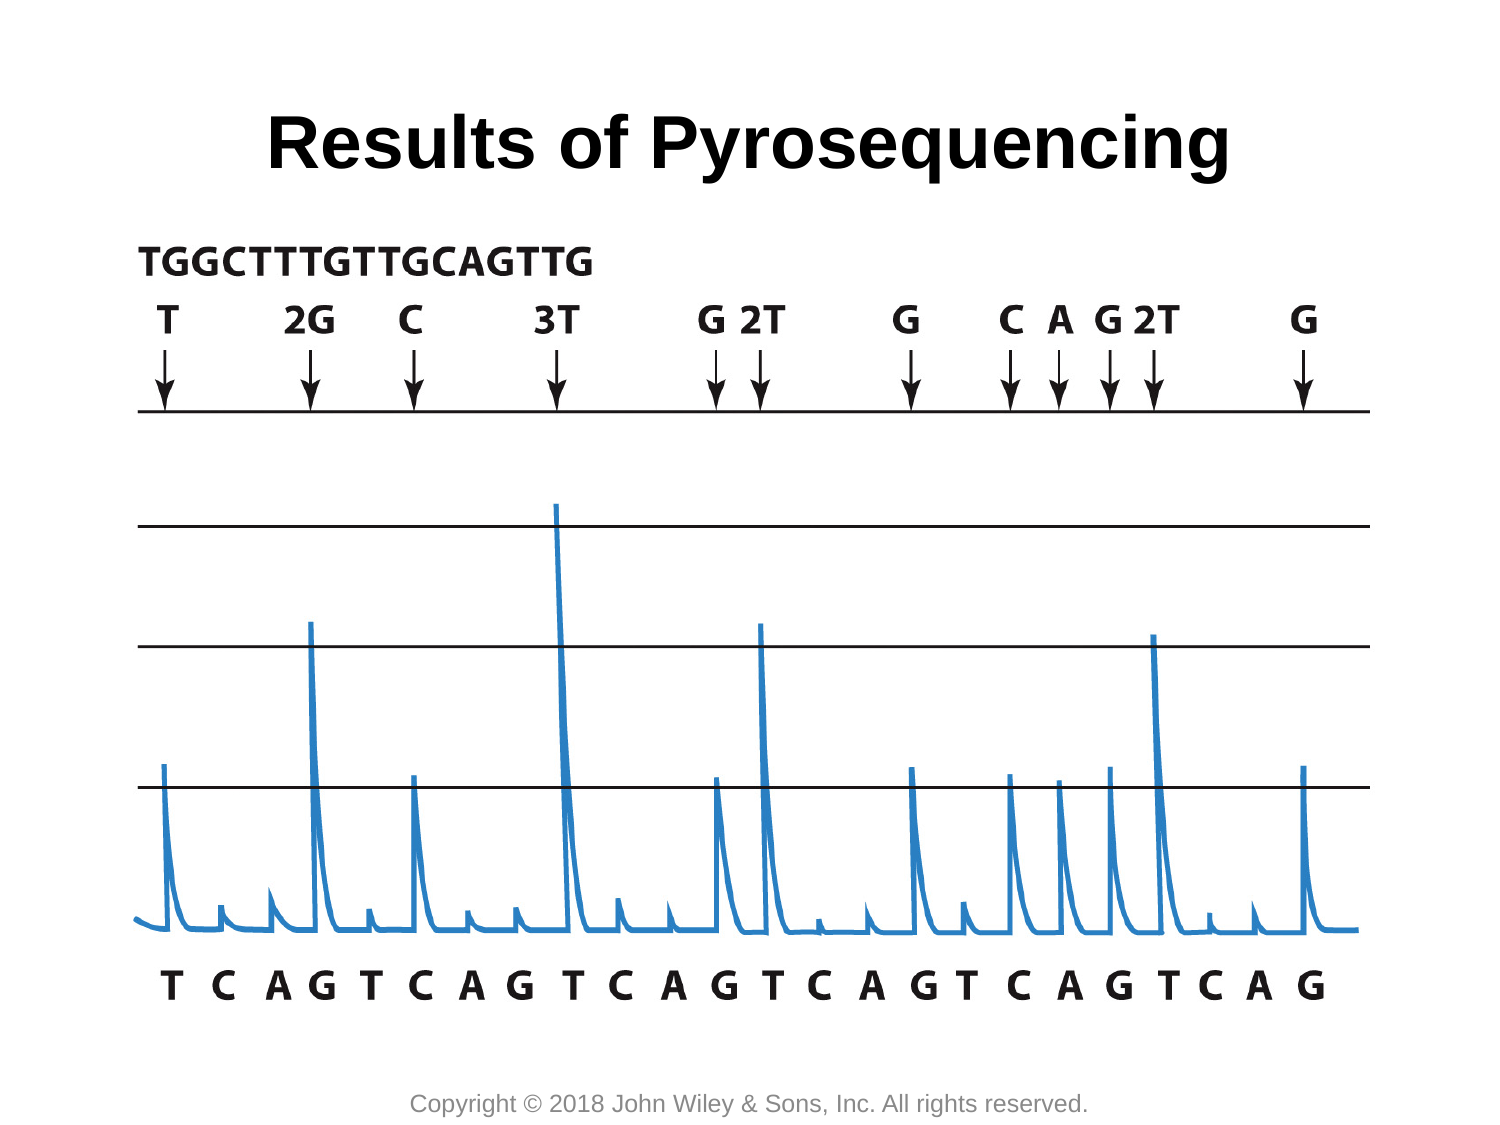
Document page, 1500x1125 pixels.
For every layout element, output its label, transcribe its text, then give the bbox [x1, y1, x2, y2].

footer Copyright © 2018 John Wiley & Sons, Inc. All rights reserved. [307, 1065, 1193, 1125]
title Results of Pyrosequencing [75, 45, 1425, 233]
picture [124, 230, 1376, 1010]
